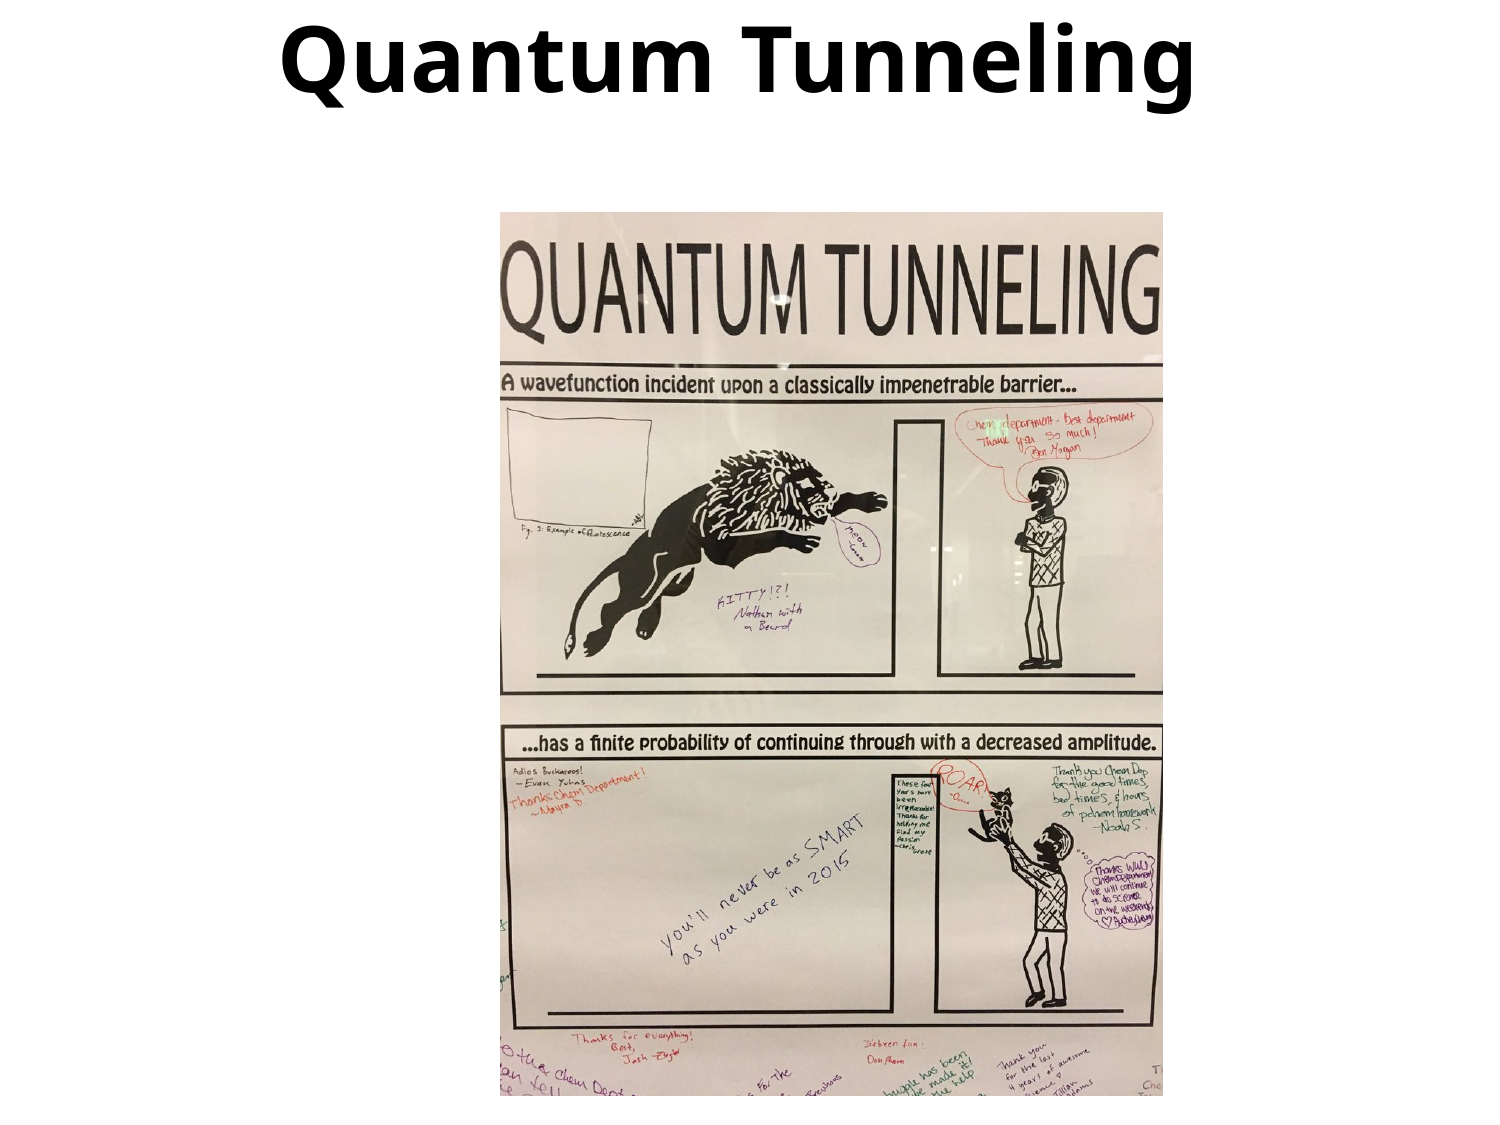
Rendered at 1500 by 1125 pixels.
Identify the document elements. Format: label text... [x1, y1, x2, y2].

picture [499, 212, 1163, 1096]
title Quantum Tunneling [75, 0, 1425, 150]
